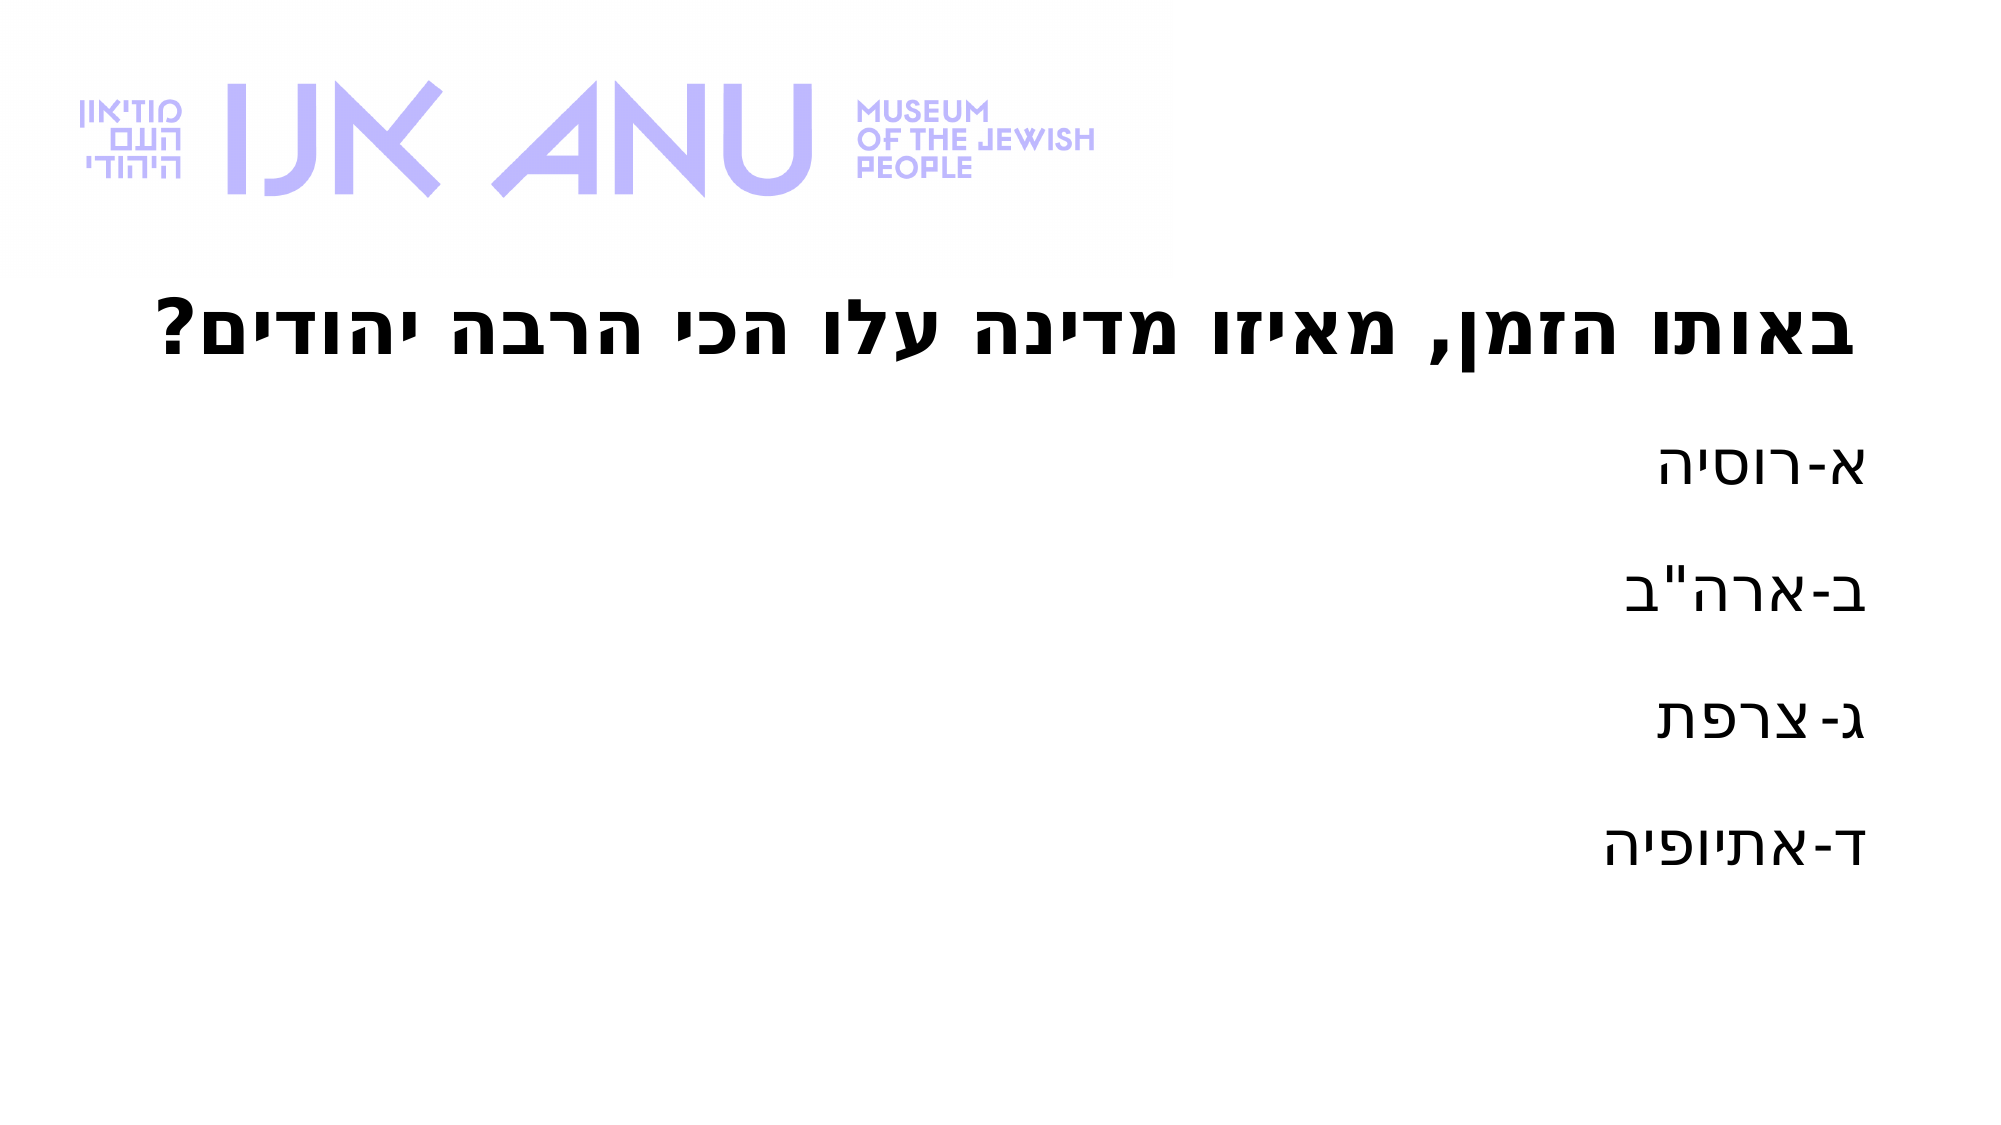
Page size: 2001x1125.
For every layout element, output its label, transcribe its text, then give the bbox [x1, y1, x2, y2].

picture [0, 0, 1173, 278]
list באותו הזמן, מאיזו מדינה עלו הכי הרבה יהודים? רוסיה ארה"ב צרפת אתיופיה [126, 223, 1874, 1024]
